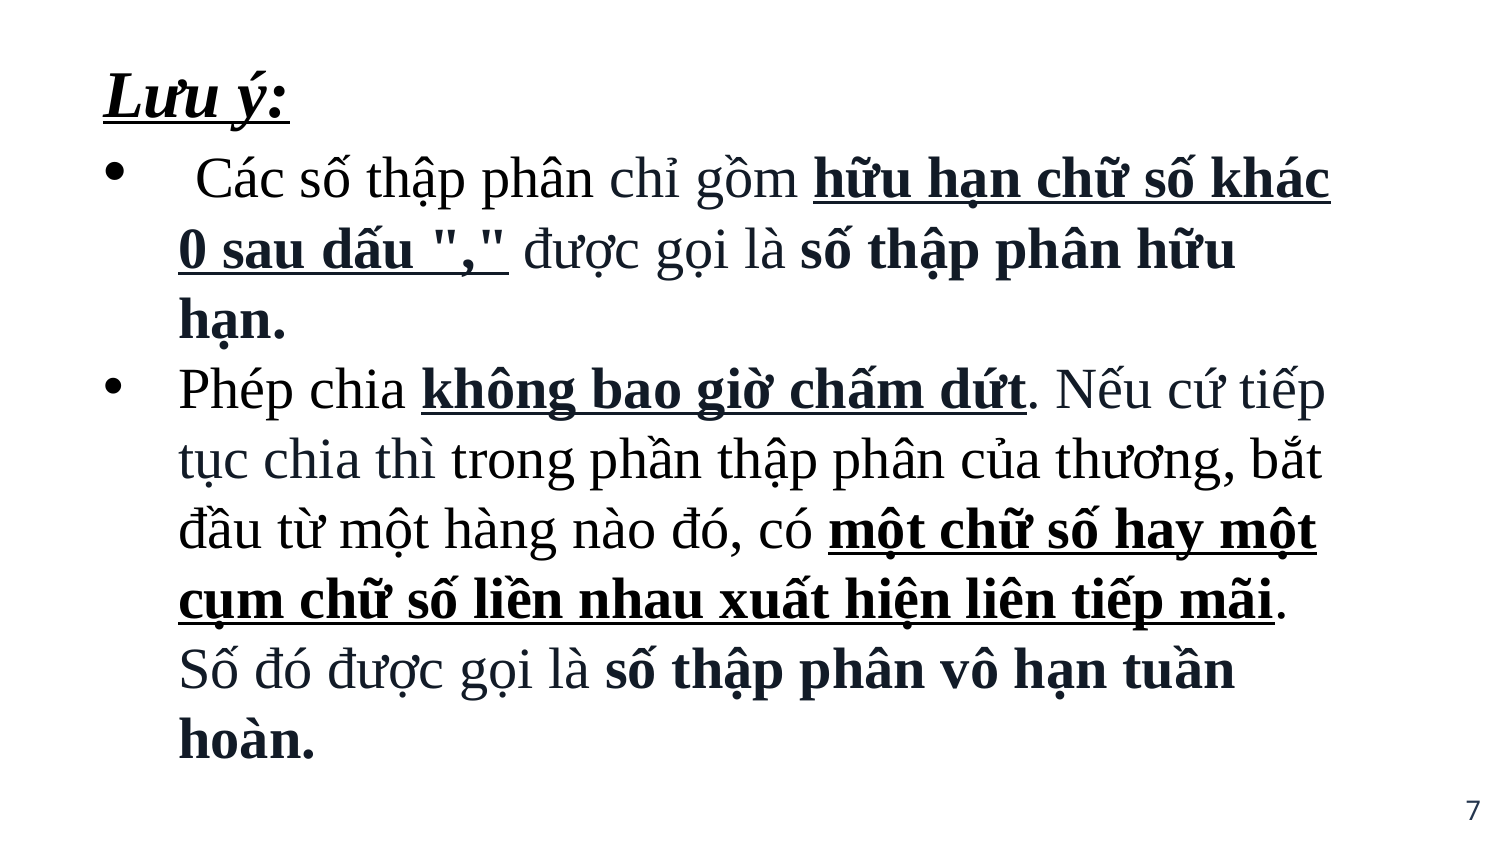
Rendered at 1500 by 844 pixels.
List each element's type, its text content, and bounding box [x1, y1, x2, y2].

slide_number 7 [1391, 779, 1482, 844]
text_box Lưu ý: Các số thập phân chỉ gồm hữu hạn chữ số khác 0 sau dấu "," được gọi là số thập phân hữu hạn. Phép chia không bao giờ chấm dứt. Nếu cứ tiếp tục chia thì trong phần thập phân của thương, bắt đầu từ một hàng nào đó, có một chữ số hay một cụm chữ số liền nhau xuất hiện liên tiếp mãi. Số đó được gọi là số thập phân vô hạn tuần hoàn. [88, 43, 1366, 844]
